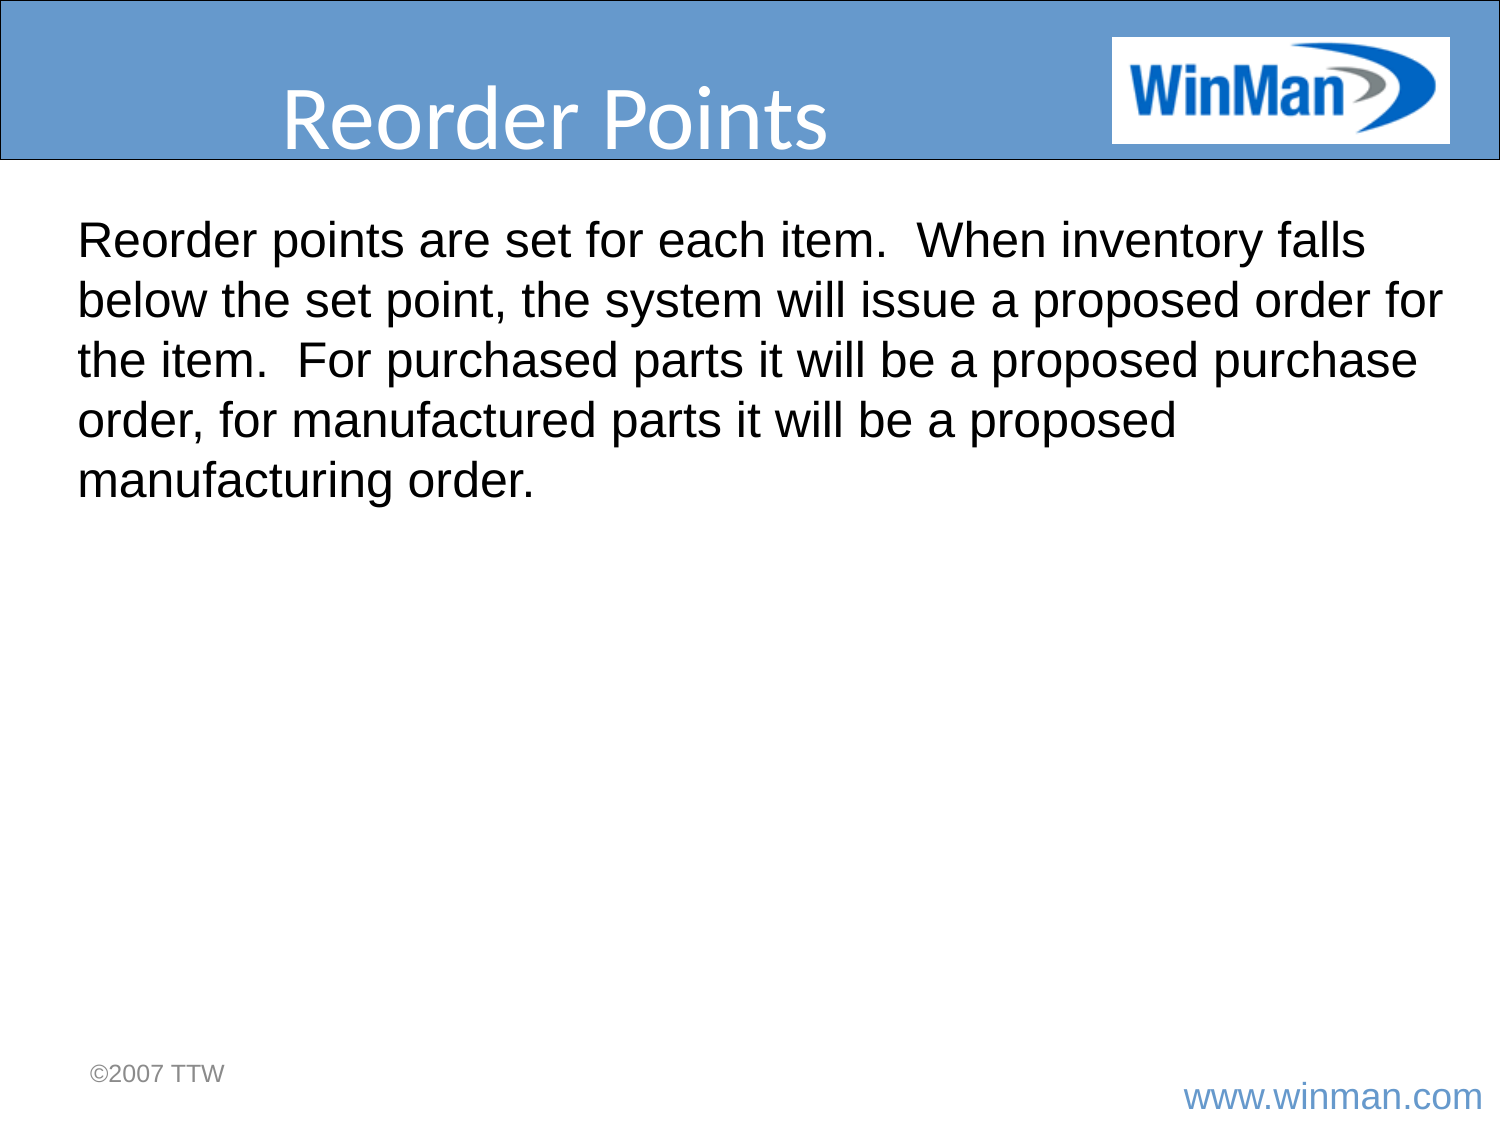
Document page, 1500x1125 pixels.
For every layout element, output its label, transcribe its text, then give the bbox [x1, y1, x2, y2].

slide_number ©2007 TTW [75, 1042, 425, 1103]
text_box Reorder points are set for each item. When inventory falls below the set point, the system will issue a proposed order for the item. For purchased parts it will be a proposed purchase order, for manufactured parts it will be a proposed manufacturing order. [62, 200, 1463, 1000]
title Reorder Points [0, 62, 1113, 163]
picture [1112, 37, 1450, 144]
